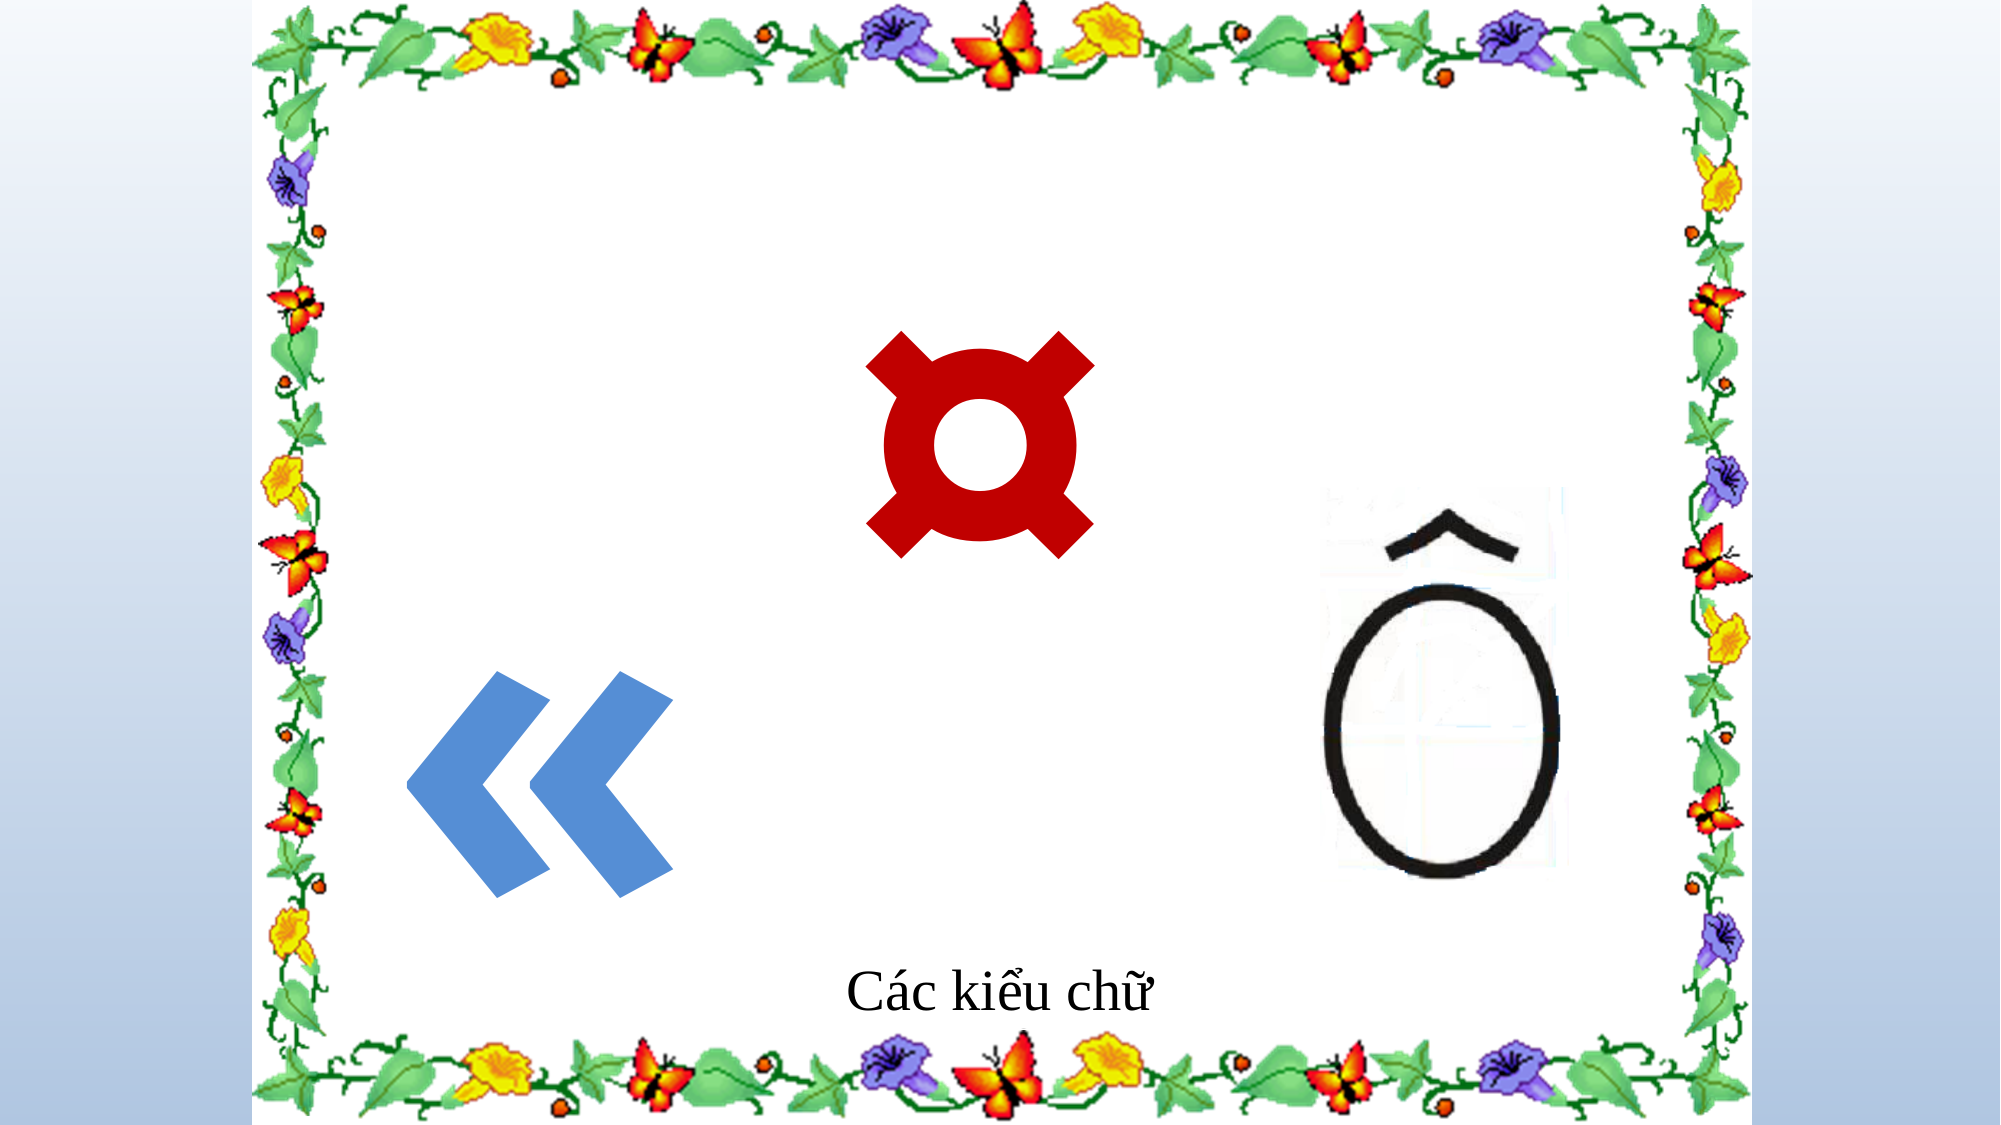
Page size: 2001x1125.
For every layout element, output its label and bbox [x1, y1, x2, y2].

picture [251, 0, 1753, 1125]
